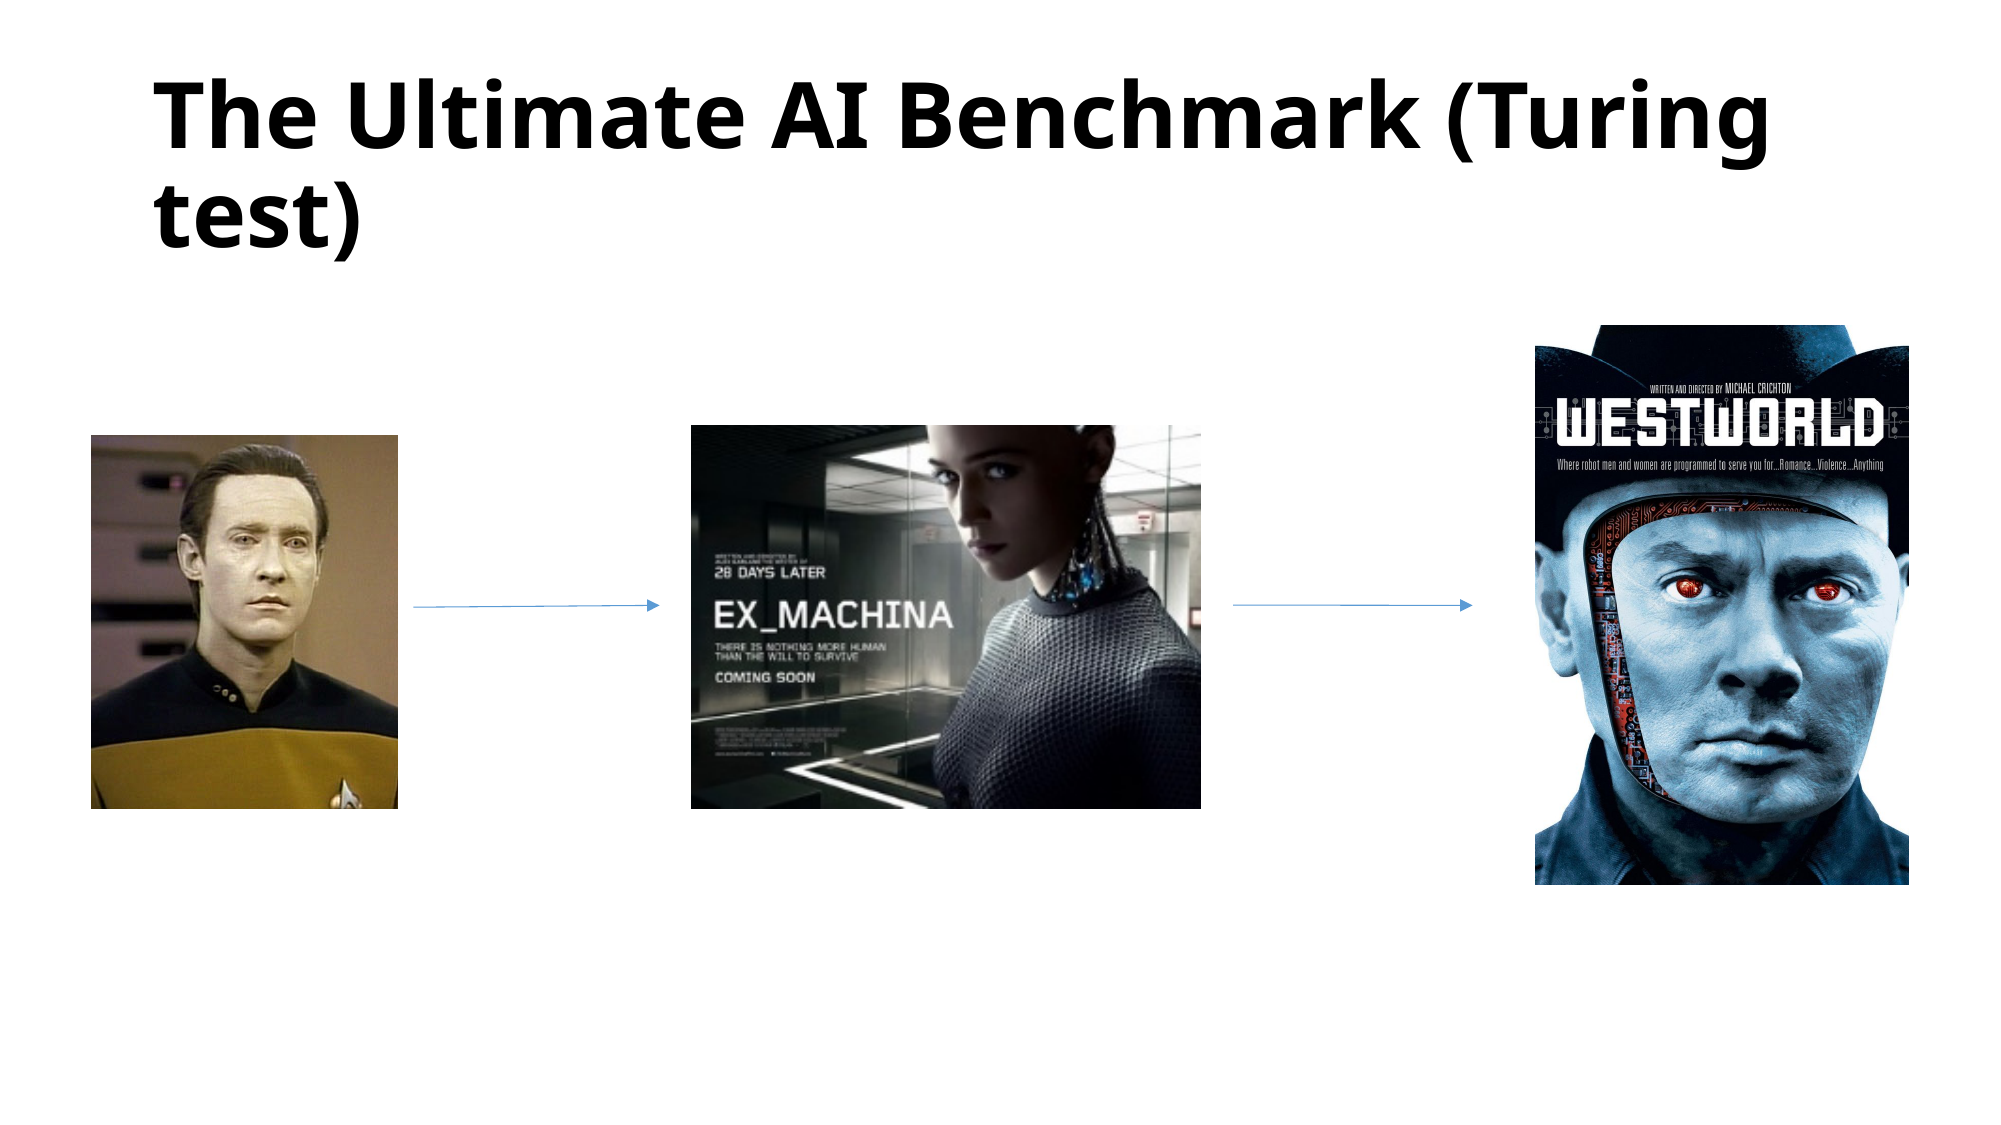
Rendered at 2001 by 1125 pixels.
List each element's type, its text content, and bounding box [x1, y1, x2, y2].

title The Ultimate AI Benchmark (Turing test) [137, 59, 1863, 278]
picture [1535, 325, 1909, 885]
picture [91, 435, 398, 809]
picture [691, 425, 1201, 809]
